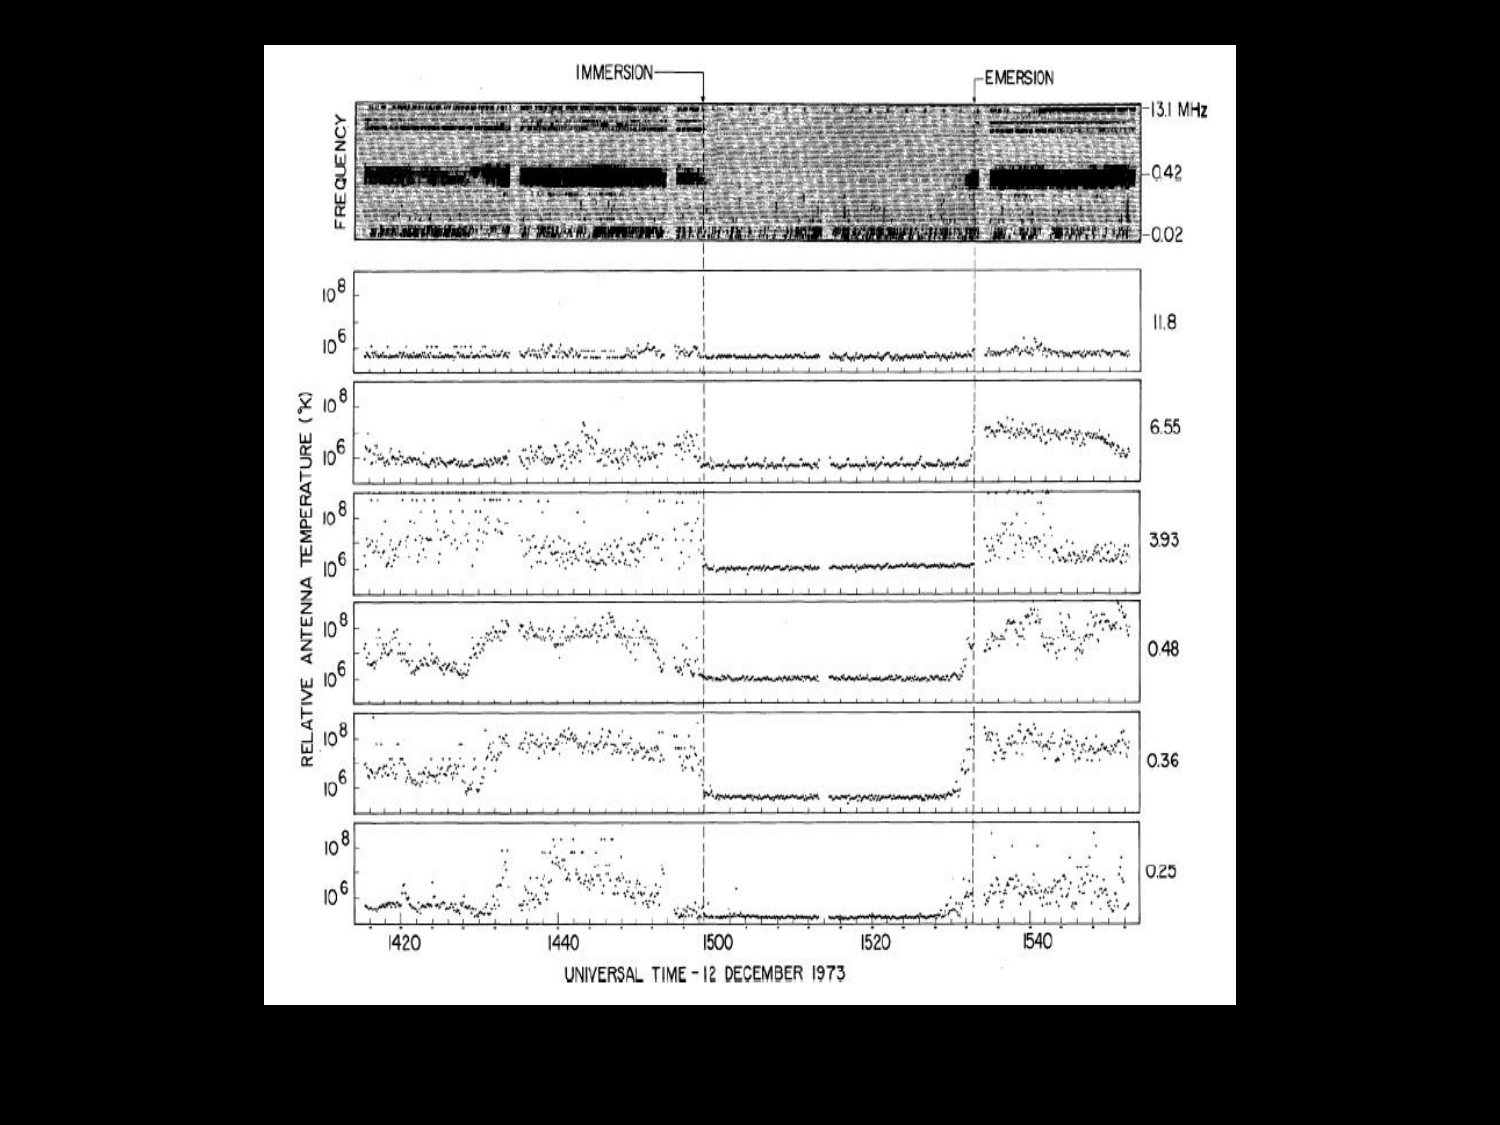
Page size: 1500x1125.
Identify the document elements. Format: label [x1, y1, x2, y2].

picture [263, 44, 1237, 1006]
